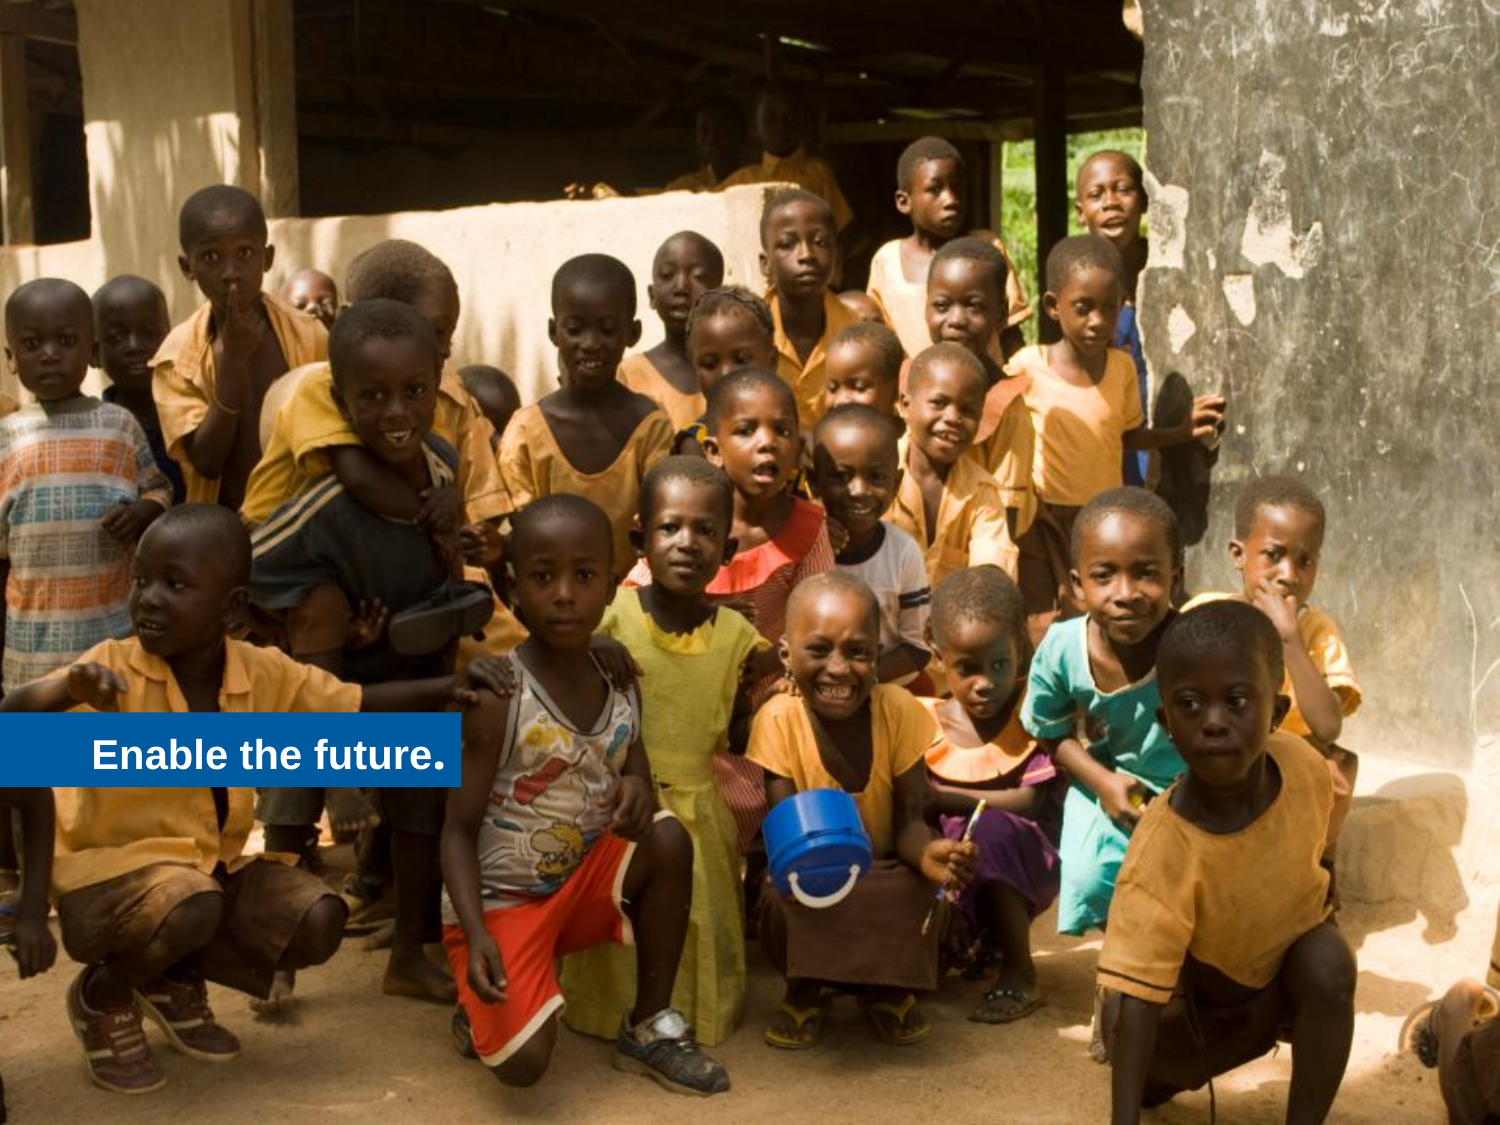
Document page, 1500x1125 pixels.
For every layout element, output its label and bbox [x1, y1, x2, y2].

list [0, 0, 1500, 1125]
